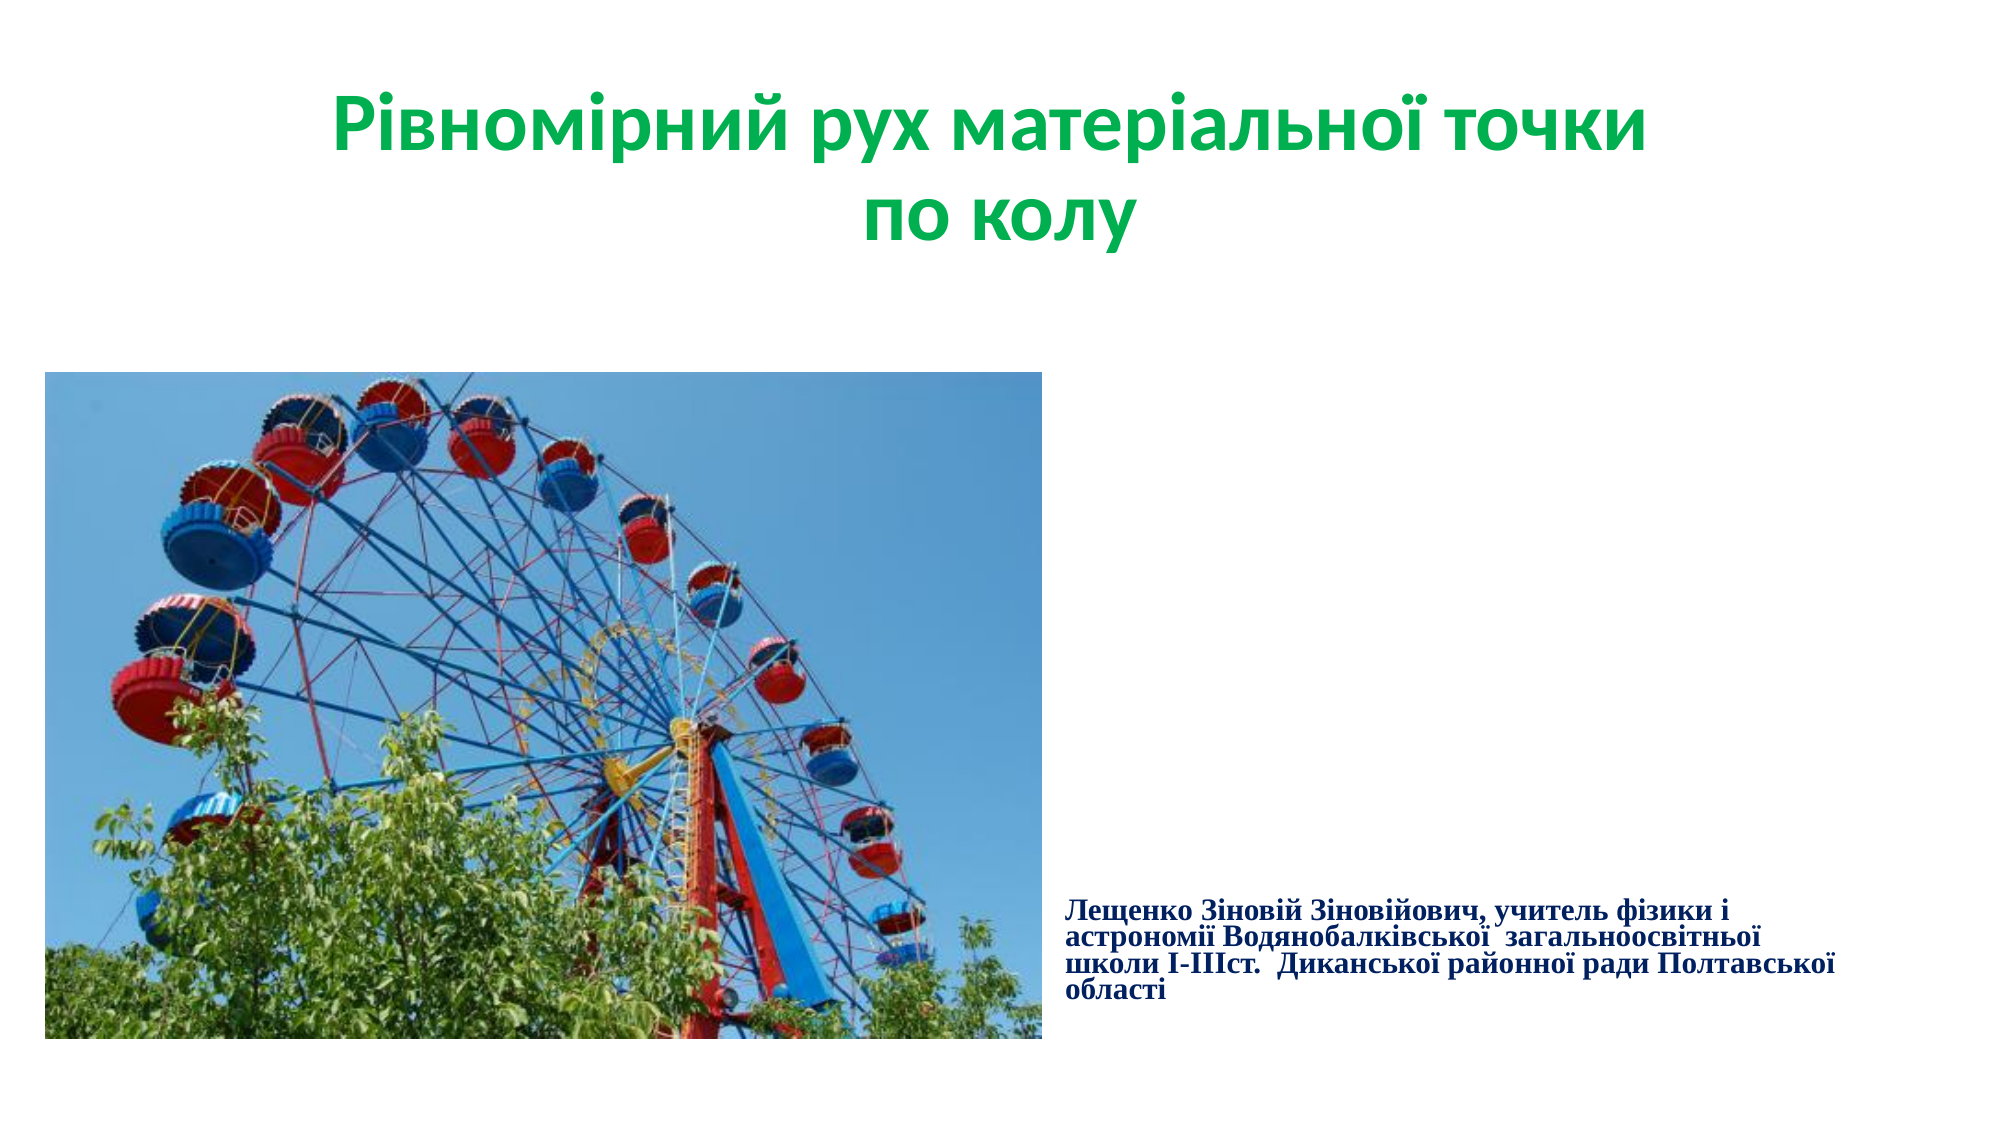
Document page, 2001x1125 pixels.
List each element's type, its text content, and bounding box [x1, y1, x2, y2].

title Рівномірний рух матеріальної точки по колу [137, 59, 1863, 278]
picture [45, 372, 1042, 1039]
list Лещенко Зіновій Зіновійович, учитель фізики і астрономії Водянобалківської загальноосвітньої школи І-ІІІст. Диканської районної ради Полтавської області [1012, 410, 1863, 1049]
